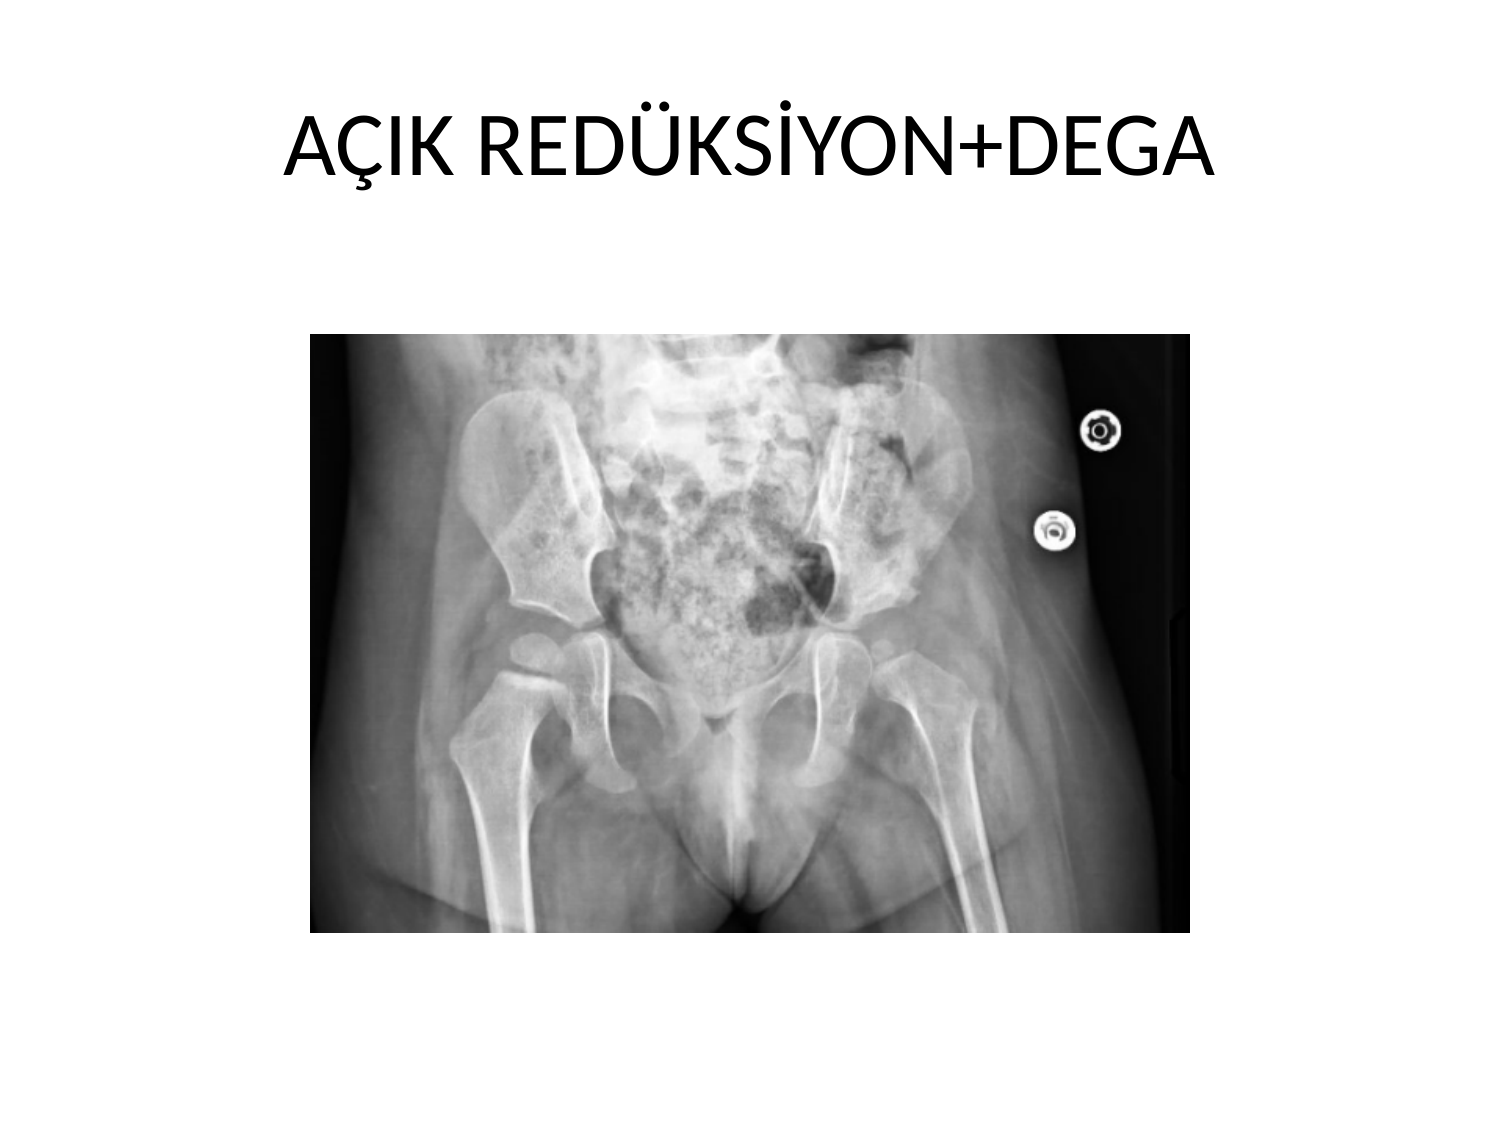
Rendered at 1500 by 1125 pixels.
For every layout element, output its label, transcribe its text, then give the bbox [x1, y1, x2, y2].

title AÇIK REDÜKSİYON+DEGA [75, 45, 1425, 233]
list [310, 334, 1190, 934]
